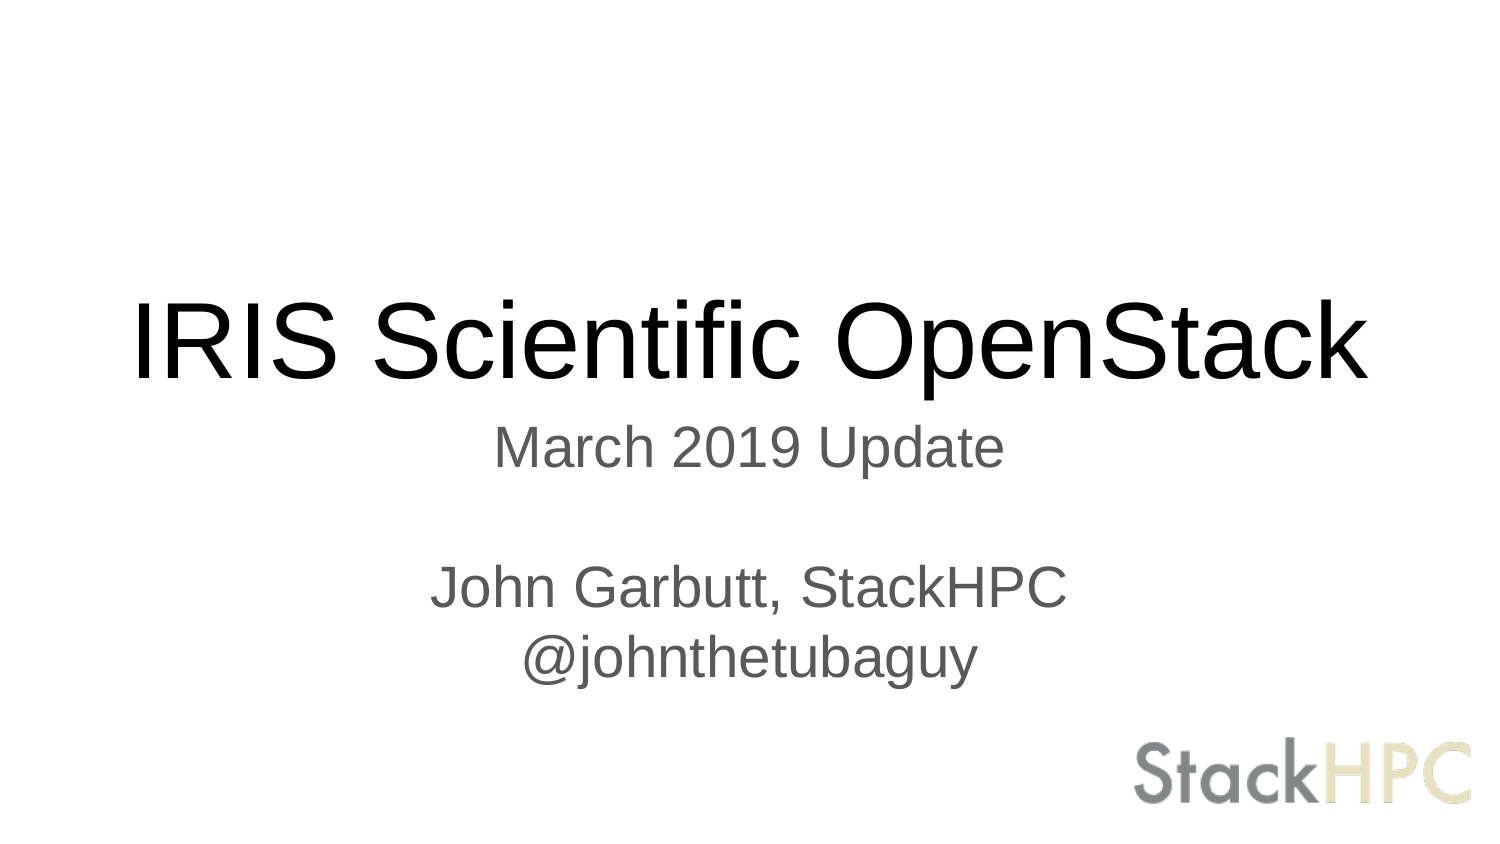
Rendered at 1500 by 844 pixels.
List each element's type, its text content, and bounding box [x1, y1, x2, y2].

title IRIS Scientific OpenStack [51, 128, 1449, 394]
subtitle March 2019 Update John Garbutt, StackHPC @johnthetubaguy [51, 394, 1449, 541]
picture [1123, 713, 1488, 832]
